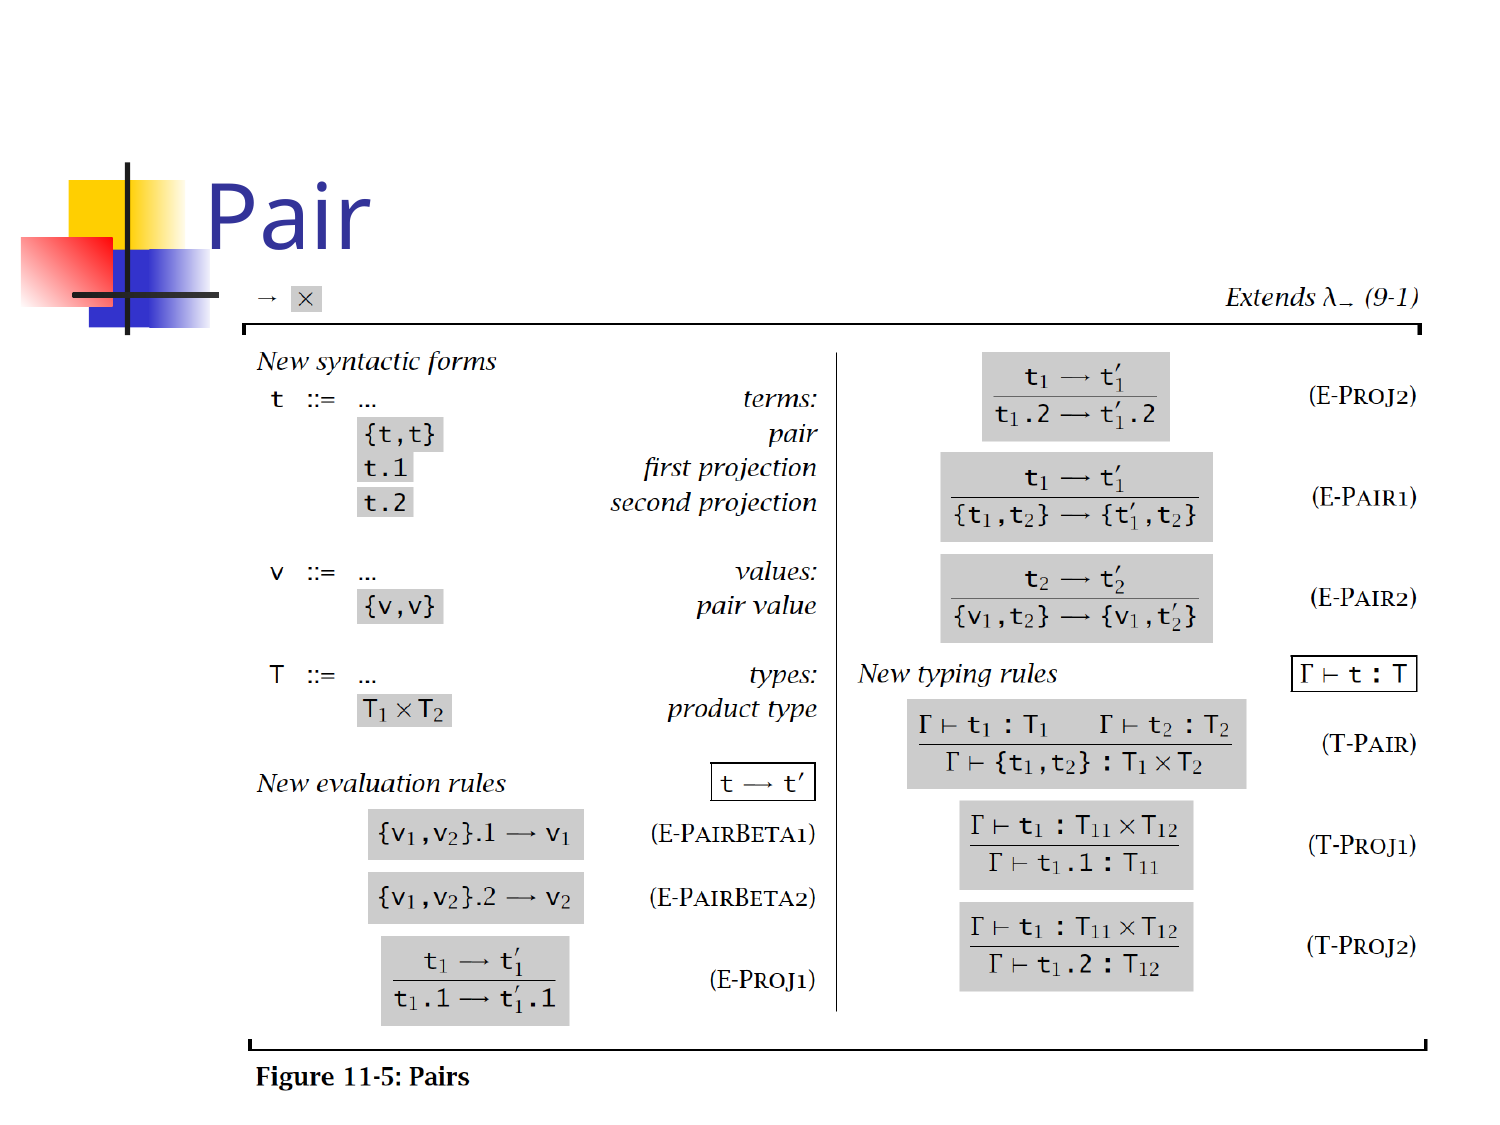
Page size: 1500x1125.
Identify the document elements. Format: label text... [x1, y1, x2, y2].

picture [218, 274, 1437, 1095]
title Pair [188, 35, 1468, 275]
